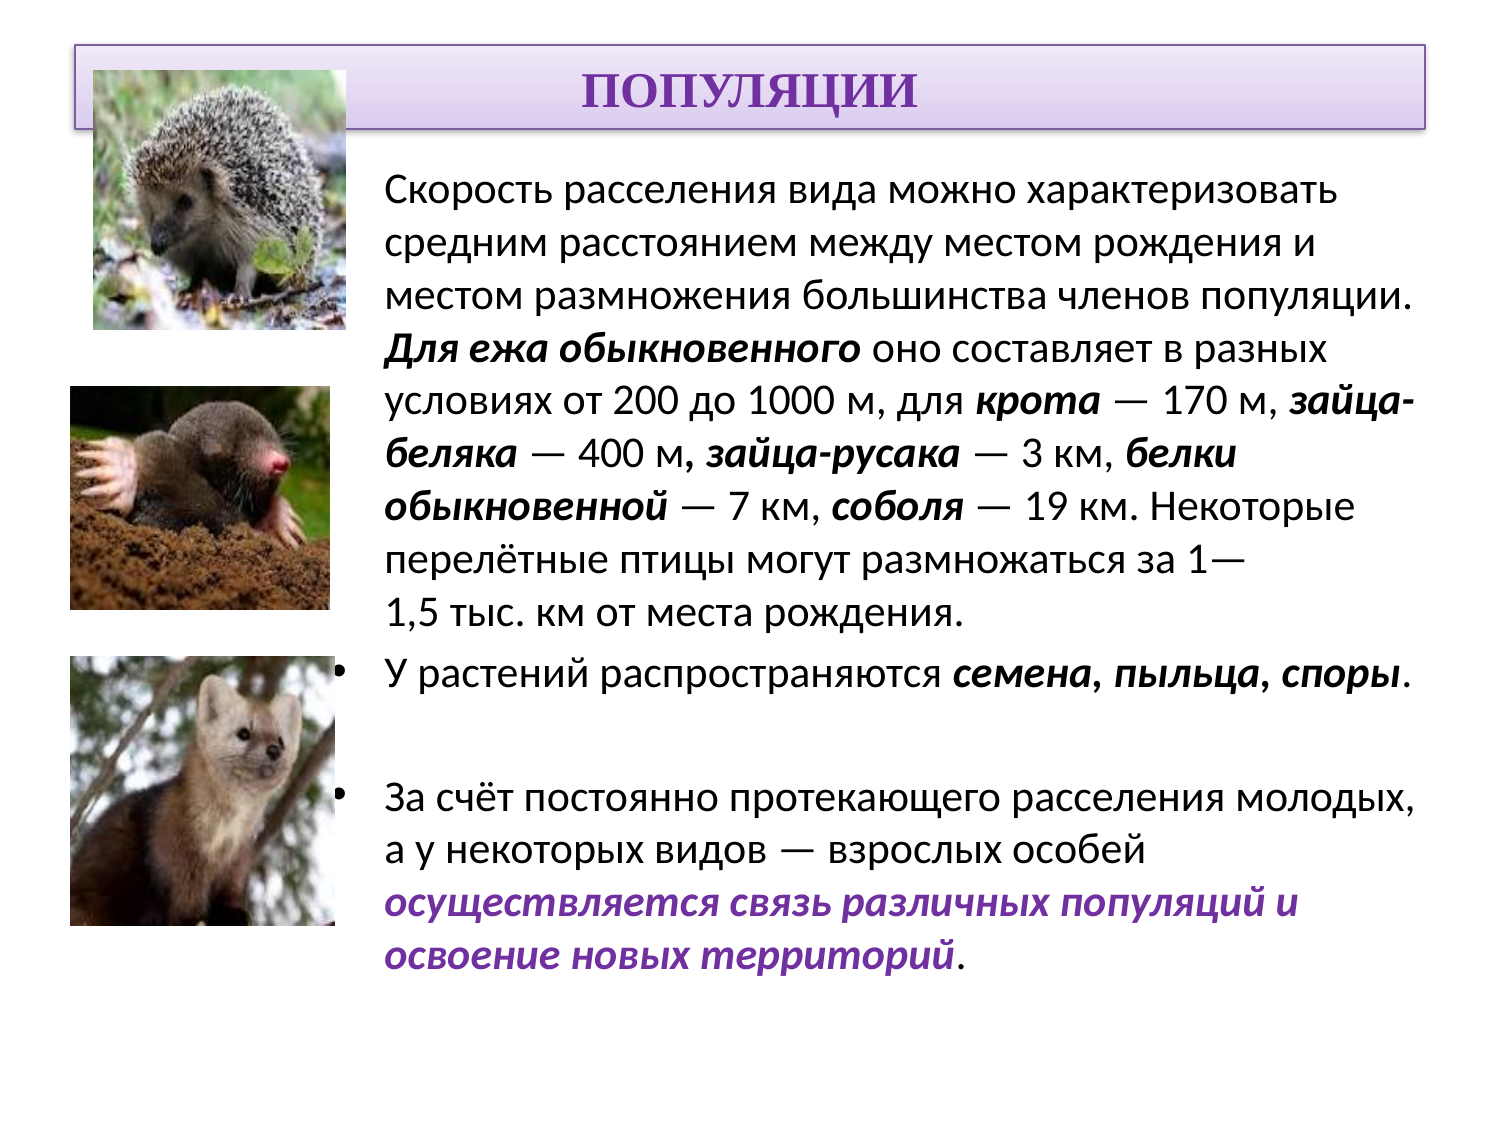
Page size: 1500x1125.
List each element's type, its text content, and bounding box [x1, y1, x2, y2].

title ПОПУЛЯЦИИ [74, 44, 1426, 130]
picture [70, 386, 330, 610]
picture [93, 70, 346, 330]
list Скорость расселения вида можно характеризовать средним расстоянием между местом рождения и местом размножения большинства членов популяции. Для ежа обыкновенного оно составляет в разных условиях от 200 до 1000 м, для крота — 170 м, зайца-беляка — 400 м, зайца-русака — 3 км, белки обыкновенной — 7 км, соболя — 19 км. Некоторые перелётные птицы могут размножаться за 1—1,5 тыс. км от места рождения. У растений распространяются семена, пыльца, споры. За счёт постоянно протекающего расселения молодых, а у некоторых видов — взрослых особей осуществляется связь различных популяций и освоение новых территорий. [316, 152, 1454, 1005]
picture [70, 655, 335, 926]
